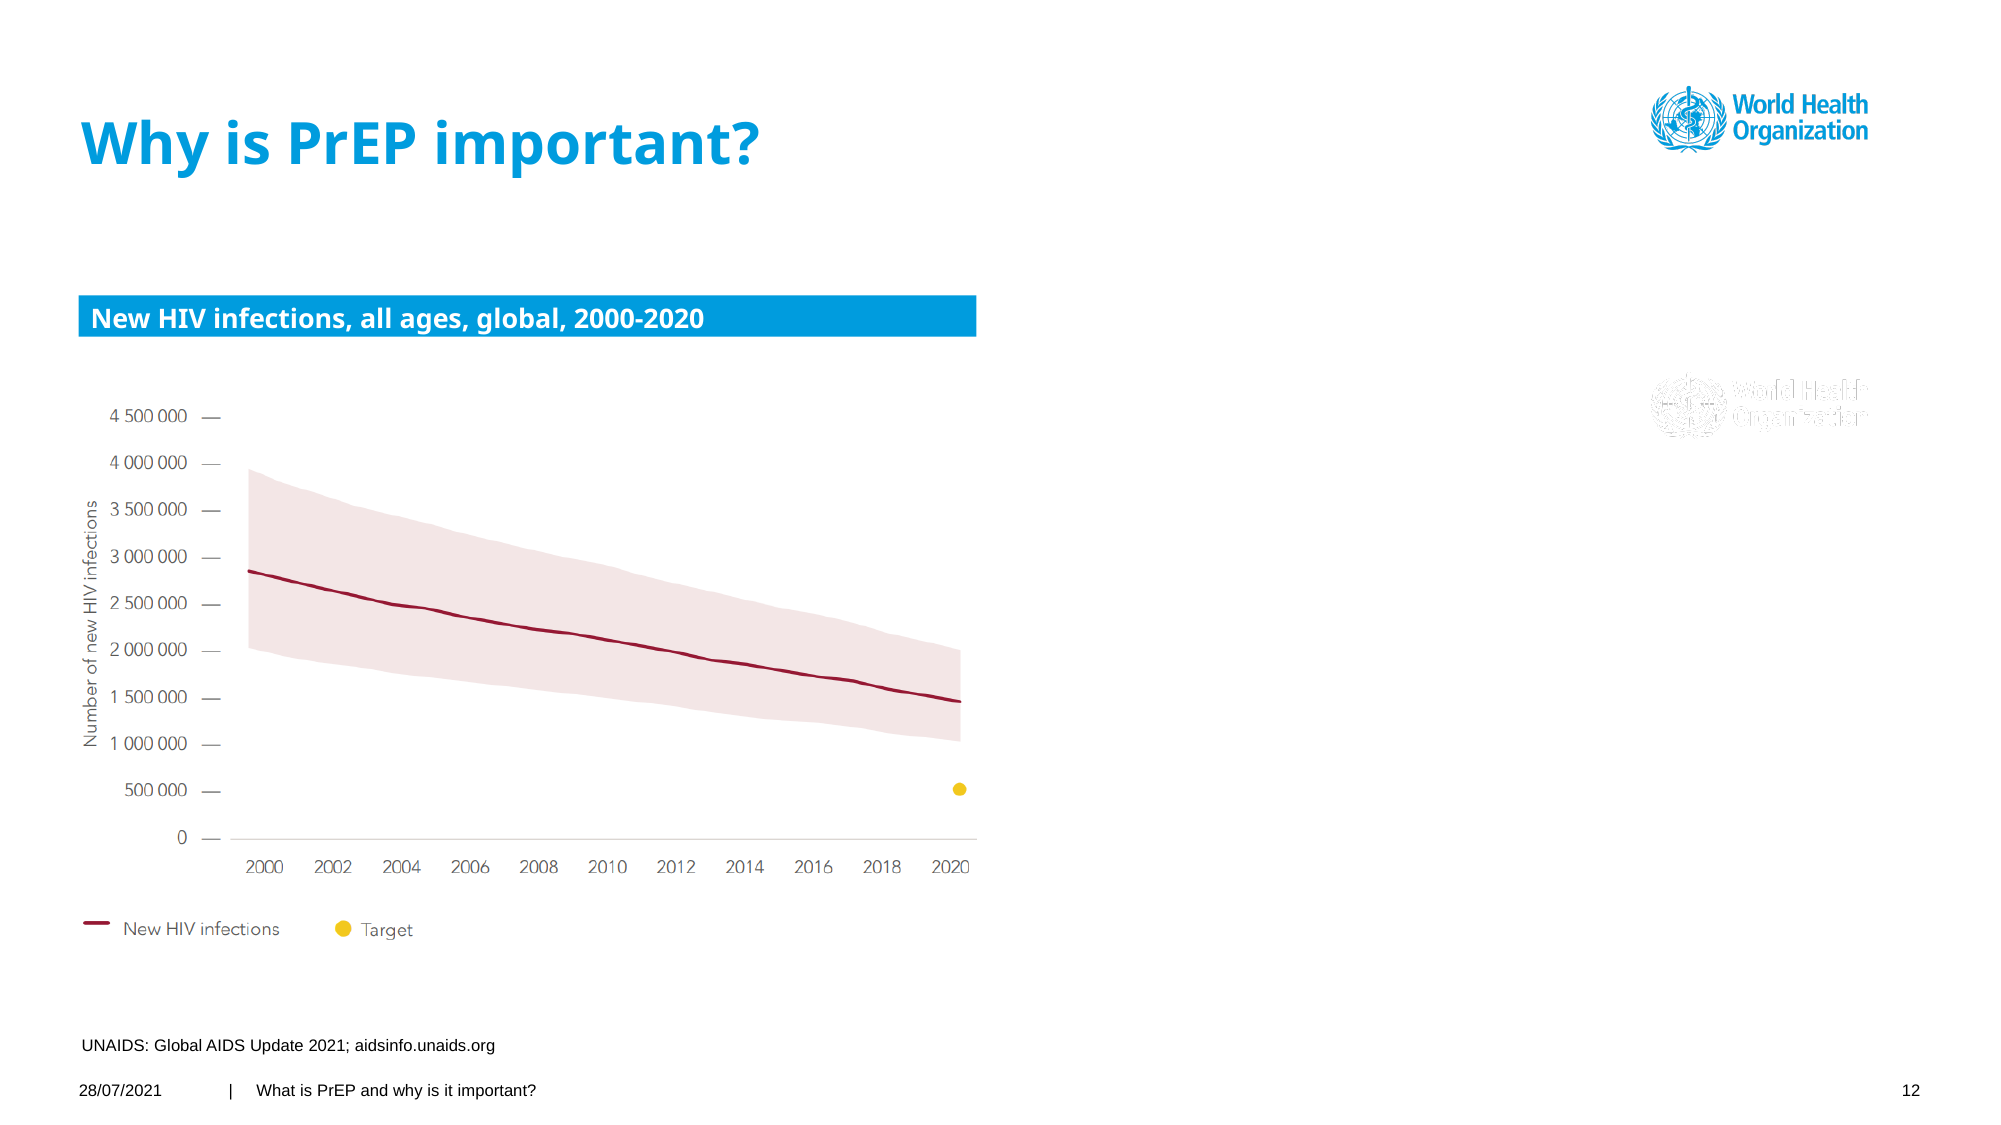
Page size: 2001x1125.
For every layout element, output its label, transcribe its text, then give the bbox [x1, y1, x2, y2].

list UNAIDS: Global AIDS Update 2021; aidsinfo.unaids.org [78, 1032, 1921, 1067]
footer | What is PrEP and why is it important? [228, 1079, 600, 1109]
list New HIV infections, all ages, global, 2000-2020 [78, 295, 977, 337]
picture [1596, 62, 1922, 177]
title Why is PrEP important? [78, 59, 1418, 178]
slide_number 12 [1872, 1079, 1921, 1109]
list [78, 405, 977, 940]
picture [1596, 349, 1922, 463]
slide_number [78, 1079, 209, 1109]
